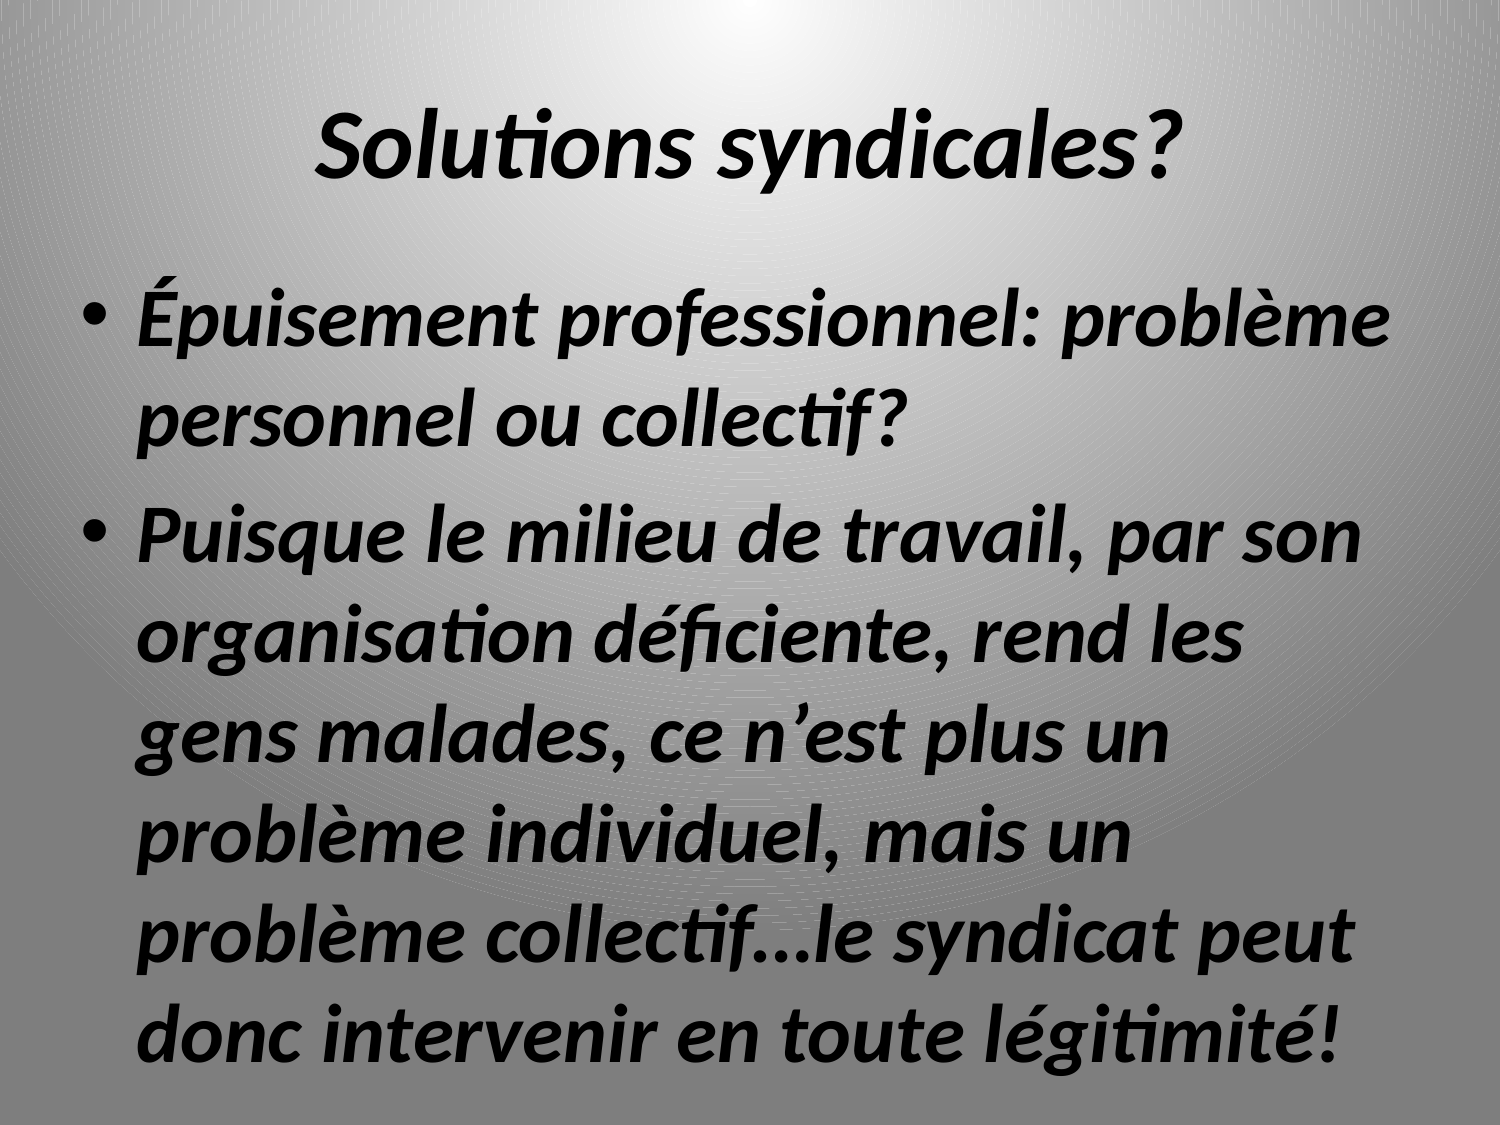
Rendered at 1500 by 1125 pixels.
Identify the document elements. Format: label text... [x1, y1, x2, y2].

list Épuisement professionnel: problème personnel ou collectif? Puisque le milieu de travail, par son organisation déficiente, rend les gens malades, ce n’est plus un problème individuel, mais un problème collectif…le syndicat peut donc intervenir en toute légitimité! [64, 255, 1415, 998]
title Solutions syndicales? [75, 45, 1425, 233]
